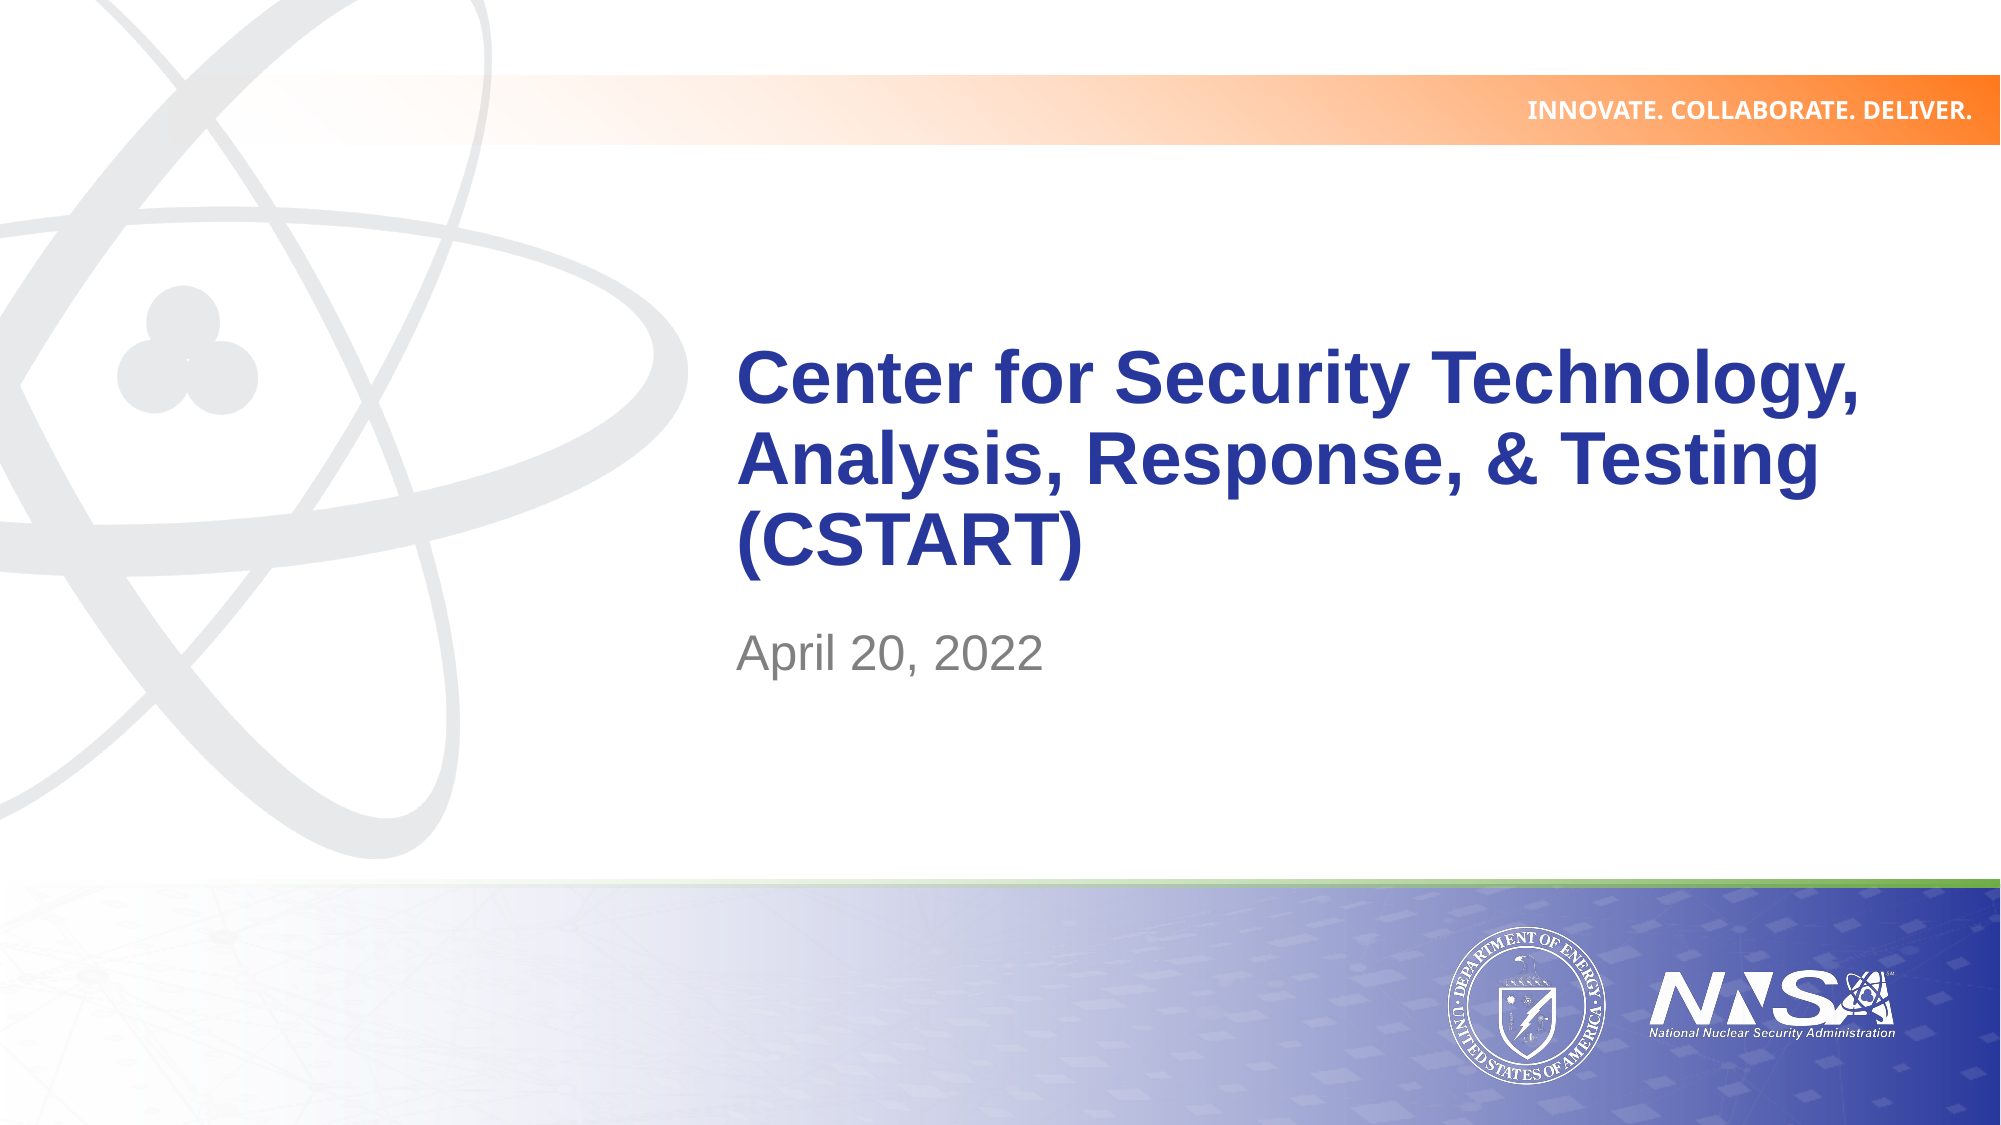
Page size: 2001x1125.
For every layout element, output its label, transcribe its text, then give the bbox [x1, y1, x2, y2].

title Center for Security Technology, Analysis, Response, & Testing (CSTART) [721, 326, 1881, 590]
subtitle April 20, 2022 [721, 619, 1803, 712]
